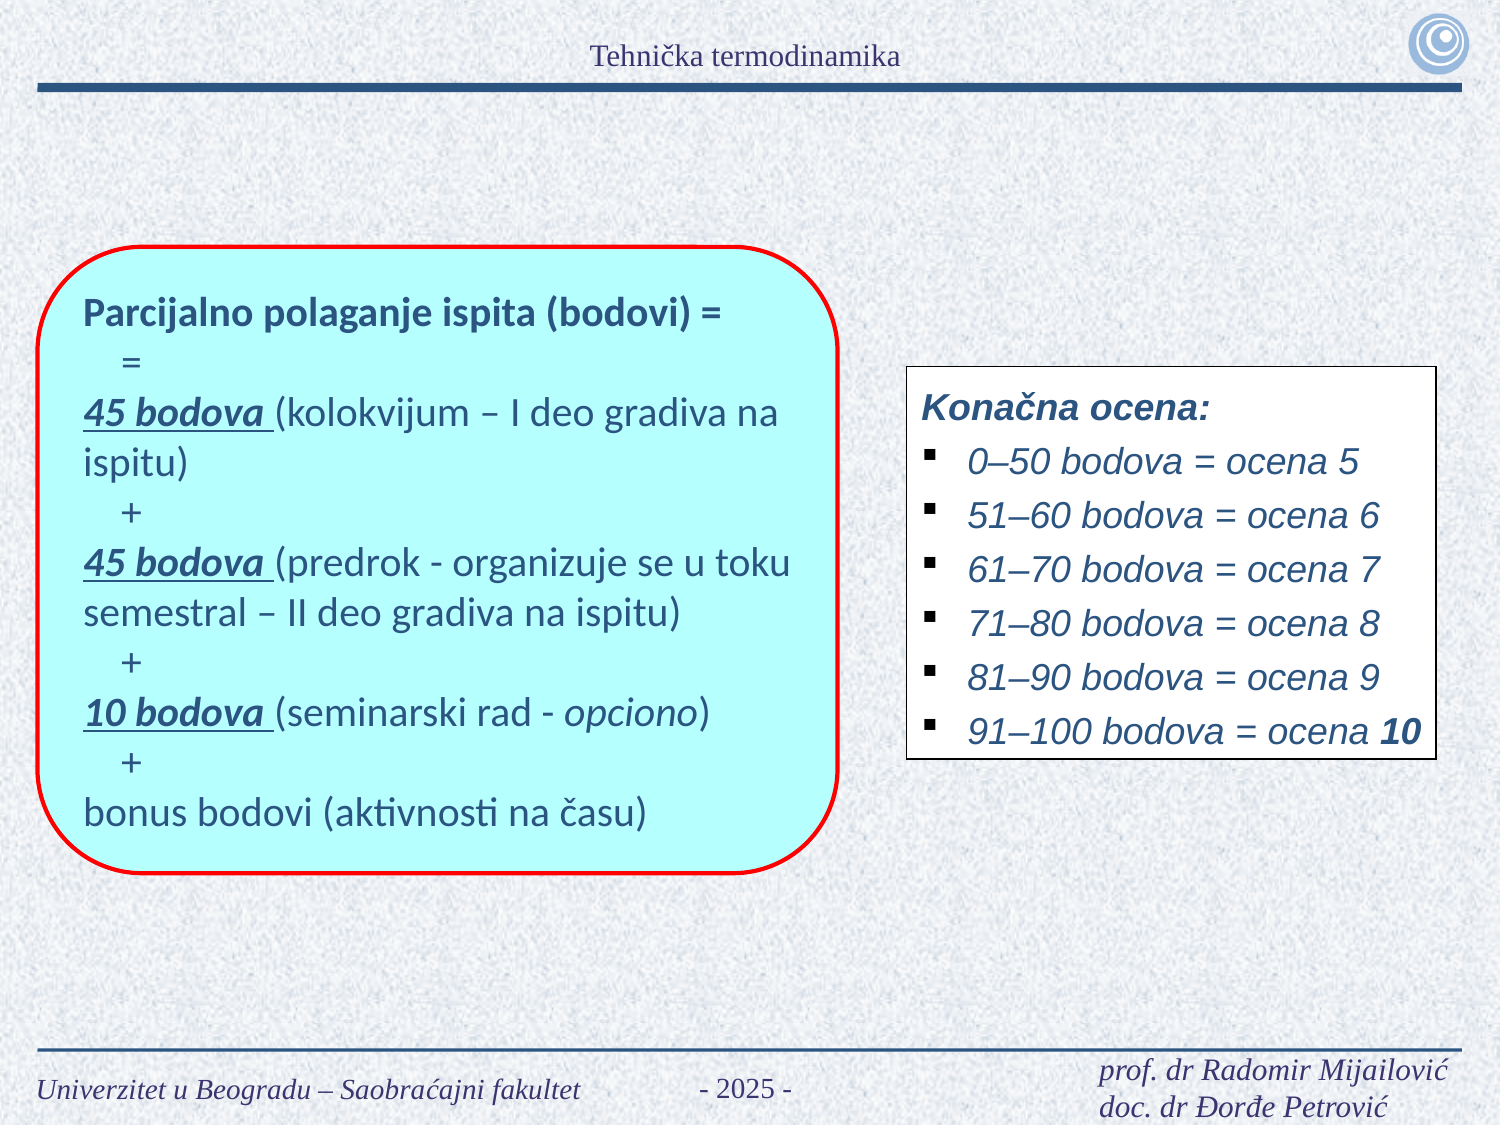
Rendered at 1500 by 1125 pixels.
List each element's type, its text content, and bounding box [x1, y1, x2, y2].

picture [1407, 11, 1470, 76]
text_box Parcijalno polaganje ispita (bodovi) = = 45 bodova (kolokvijum – I deo gradiva na ispitu) + 45 bodova (predrok - organizuje se u toku semestral – II deo gradiva na ispitu) + 10 bodova (seminarski rad - opciono) + bonus bodovi (aktivnosti na času) [35, 244, 840, 876]
text_box Konačna ocena: 0–50 bodova = ocena 5 51–60 bodova = ocena 6 61–70 bodova = ocena 7 71–80 bodova = ocena 8 81–90 bodova = ocena 9 91–100 bodova = ocena 10 [906, 366, 1437, 760]
